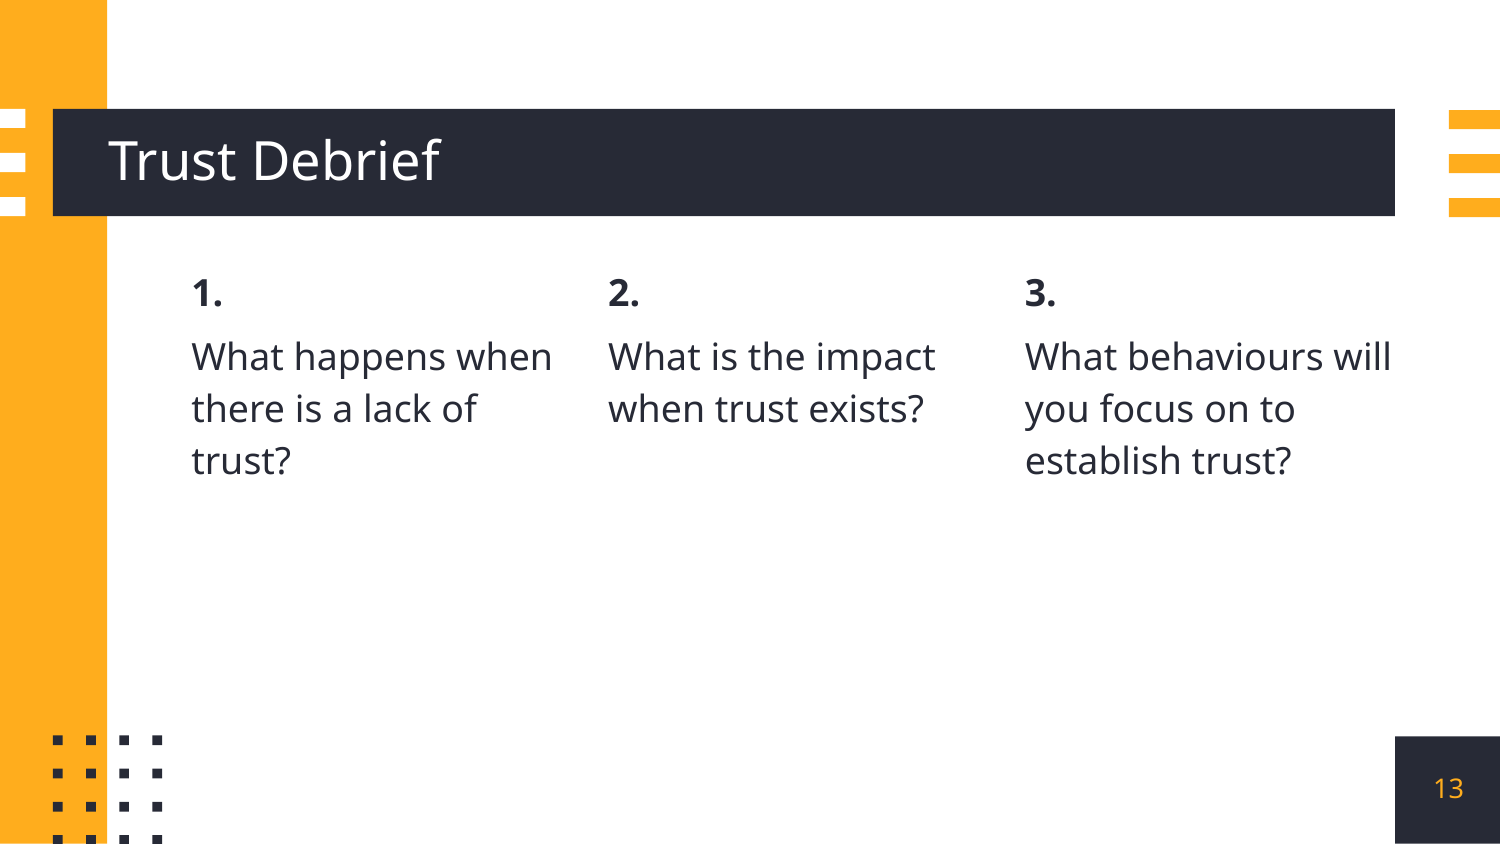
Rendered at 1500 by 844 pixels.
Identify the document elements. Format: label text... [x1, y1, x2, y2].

list 1. What happens when there is a lack of trust? [191, 262, 562, 737]
list 3. What behaviours will you focus on to establish trust? [1024, 262, 1396, 737]
list 2. What is the impact when trust exists? [608, 262, 979, 737]
slide_number ‹#› [1395, 736, 1500, 844]
title Trust Debrief [108, 108, 1396, 217]
